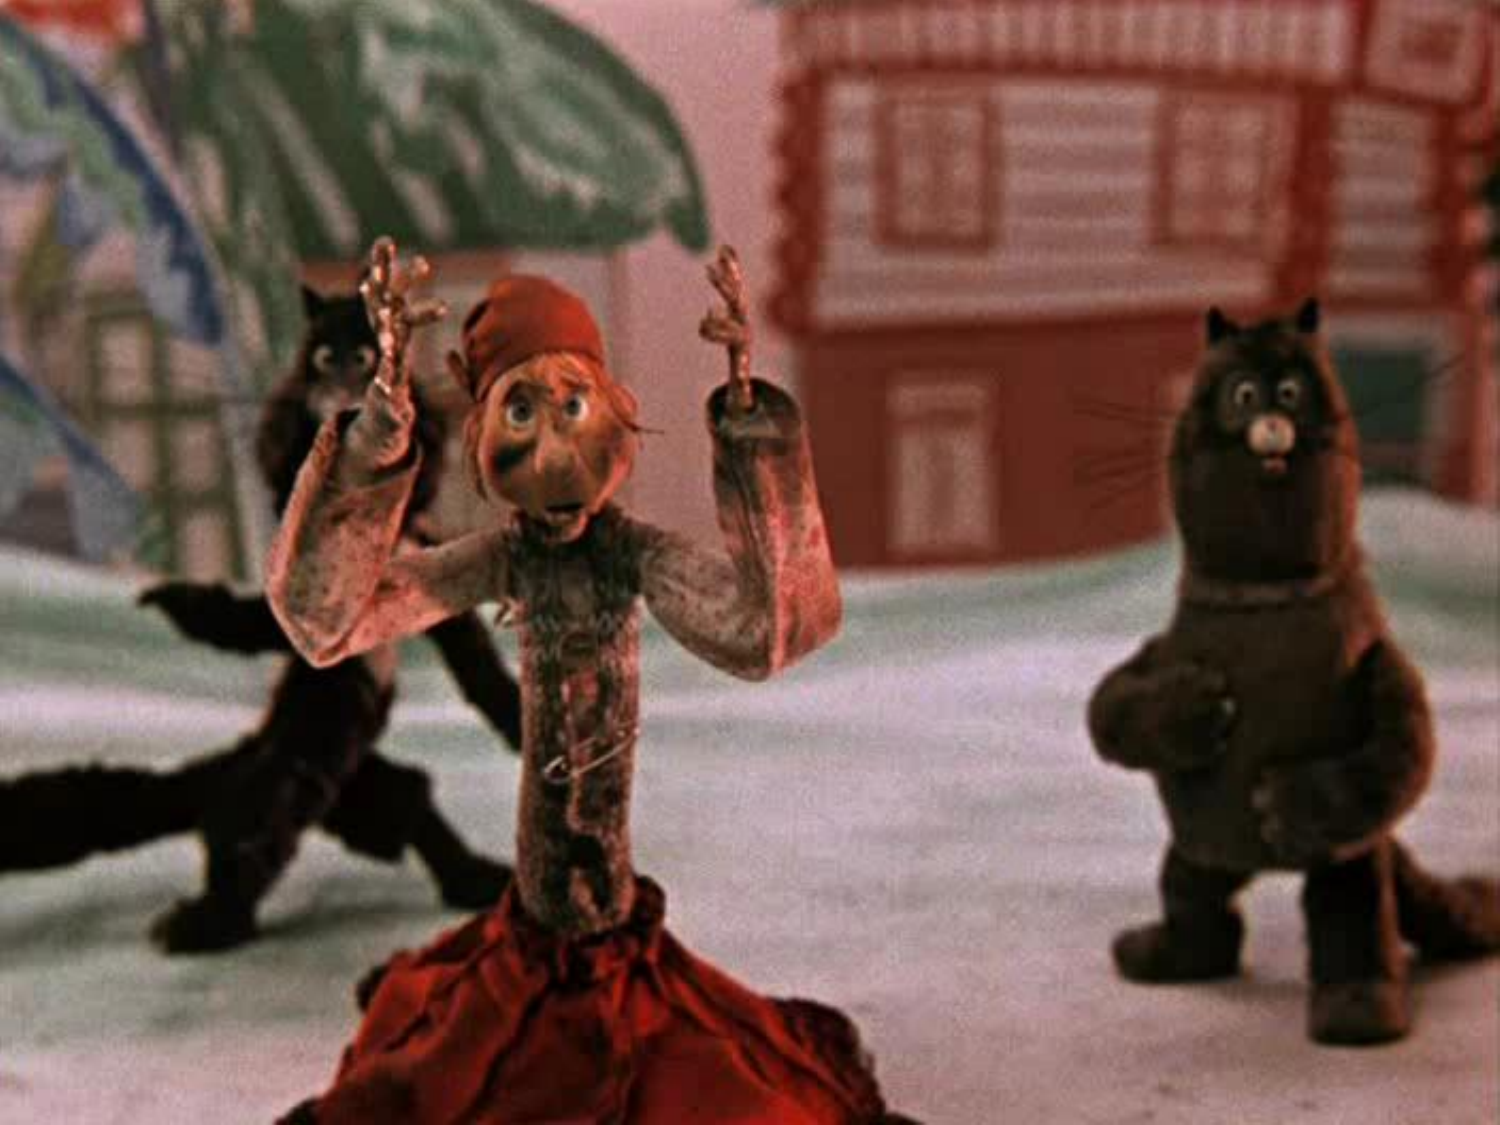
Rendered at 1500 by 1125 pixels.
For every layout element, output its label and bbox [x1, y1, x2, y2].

list [0, 0, 1500, 1125]
